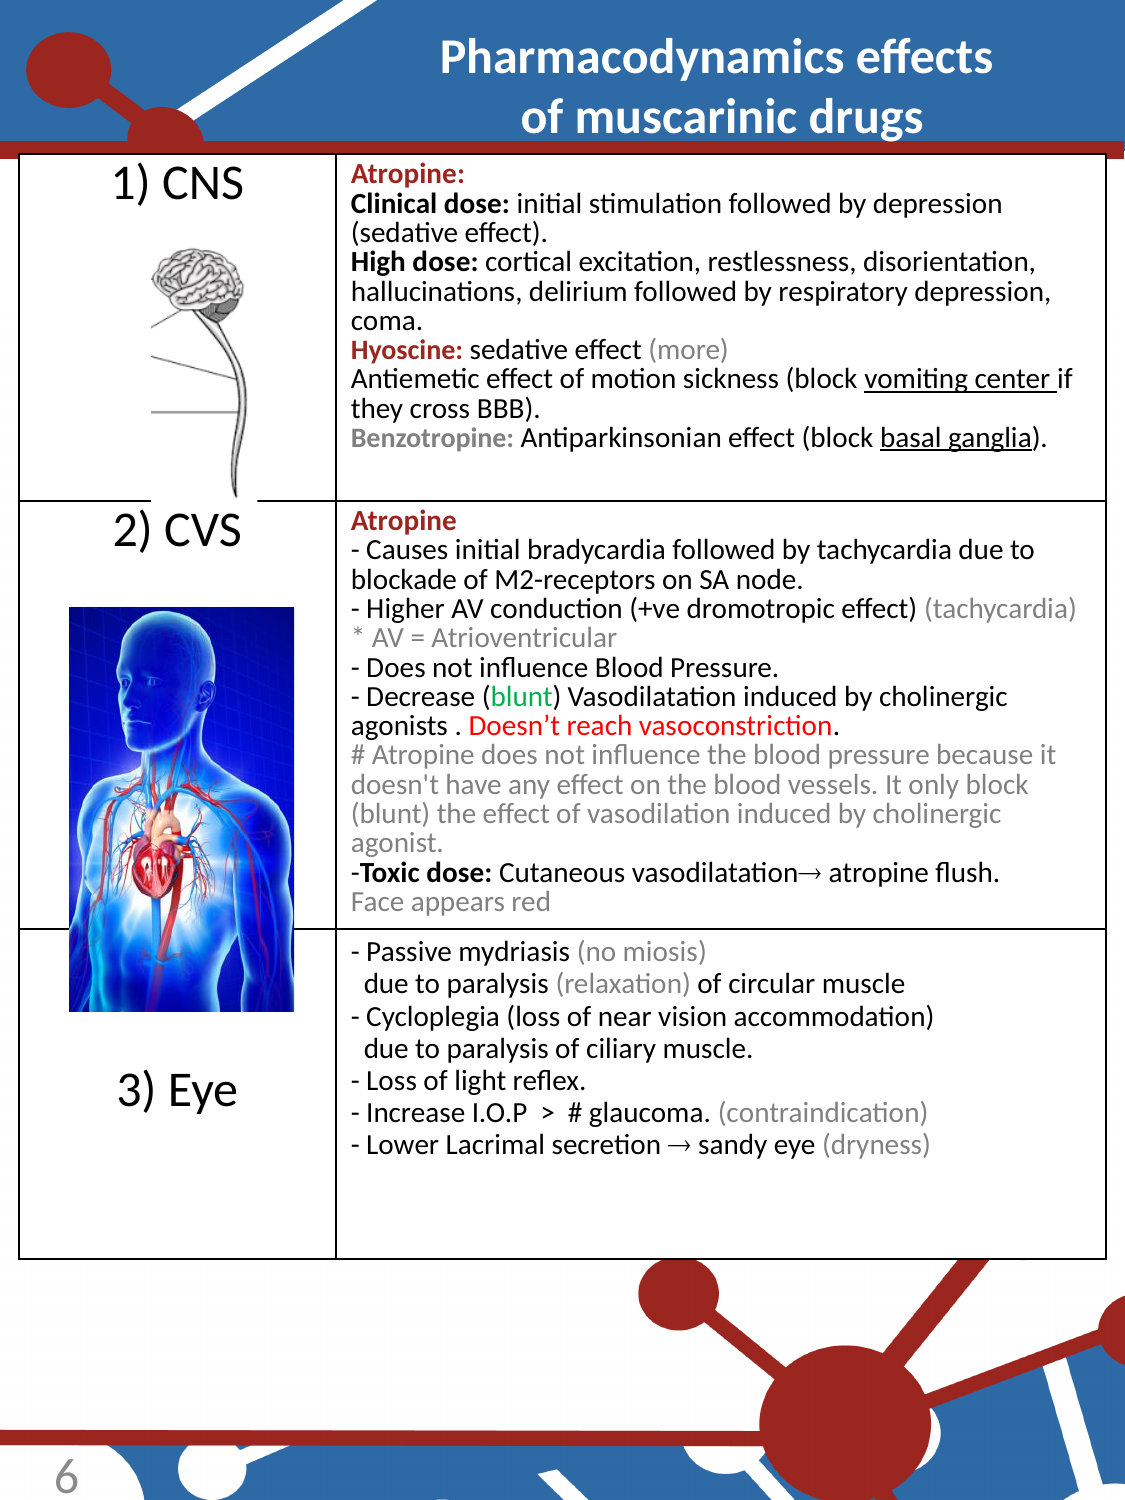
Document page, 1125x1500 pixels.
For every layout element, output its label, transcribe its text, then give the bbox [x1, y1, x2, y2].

picture [0, 313, 1125, 1500]
picture [151, 231, 258, 513]
table_header Atropine: Clinical dose: initial stimulation followed by depression (sedative effect). High dose: cortical excitation, restlessness, disorientation, hallucinations, delirium followed by respiratory depression, coma. Hyoscine: sedative effect (more) Antiemetic effect of motion sickness (block vomiting center if they cross BBB). Benzotropine: Antiparkinsonian effect (block basal ganglia). [337, 155, 1105, 500]
table_cell 2) CVS [20, 502, 335, 928]
text_box Pharmacodynamics effects of muscarinic drugs [292, 16, 1125, 151]
picture [69, 607, 295, 1012]
table_cell 3) Eye [20, 930, 335, 1258]
table_cell - Passive mydriasis (no miosis) due to paralysis (relaxation) of circular muscle - Cycloplegia (loss of near vision accommodation) due to paralysis of ciliary muscle. - Loss of light reflex. - Increase I.O.P > # glaucoma. (contraindication) - Lower Lacrimal secretion  sandy eye (dryness) [337, 930, 1105, 1258]
table_cell Atropine - Causes initial bradycardia followed by tachycardia due to blockade of M2-receptors on SA node. - Higher AV conduction (+ve dromotropic effect) (tachycardia) * AV = Atrioventricular - Does not influence Blood Pressure. - Decrease (blunt) Vasodilatation induced by cholinergic agonists . Doesn’t reach vasoconstriction. # Atropine does not influence the blood pressure because it doesn't have any effect on the blood vessels. It only block (blunt) the effect of vasodilation induced by cholinergic agonist. -Toxic dose: Cutaneous vasodilatation atropine flush. Face appears red [337, 502, 1105, 928]
picture [95, 989, 102, 1012]
table_header 1) CNS [20, 155, 335, 500]
